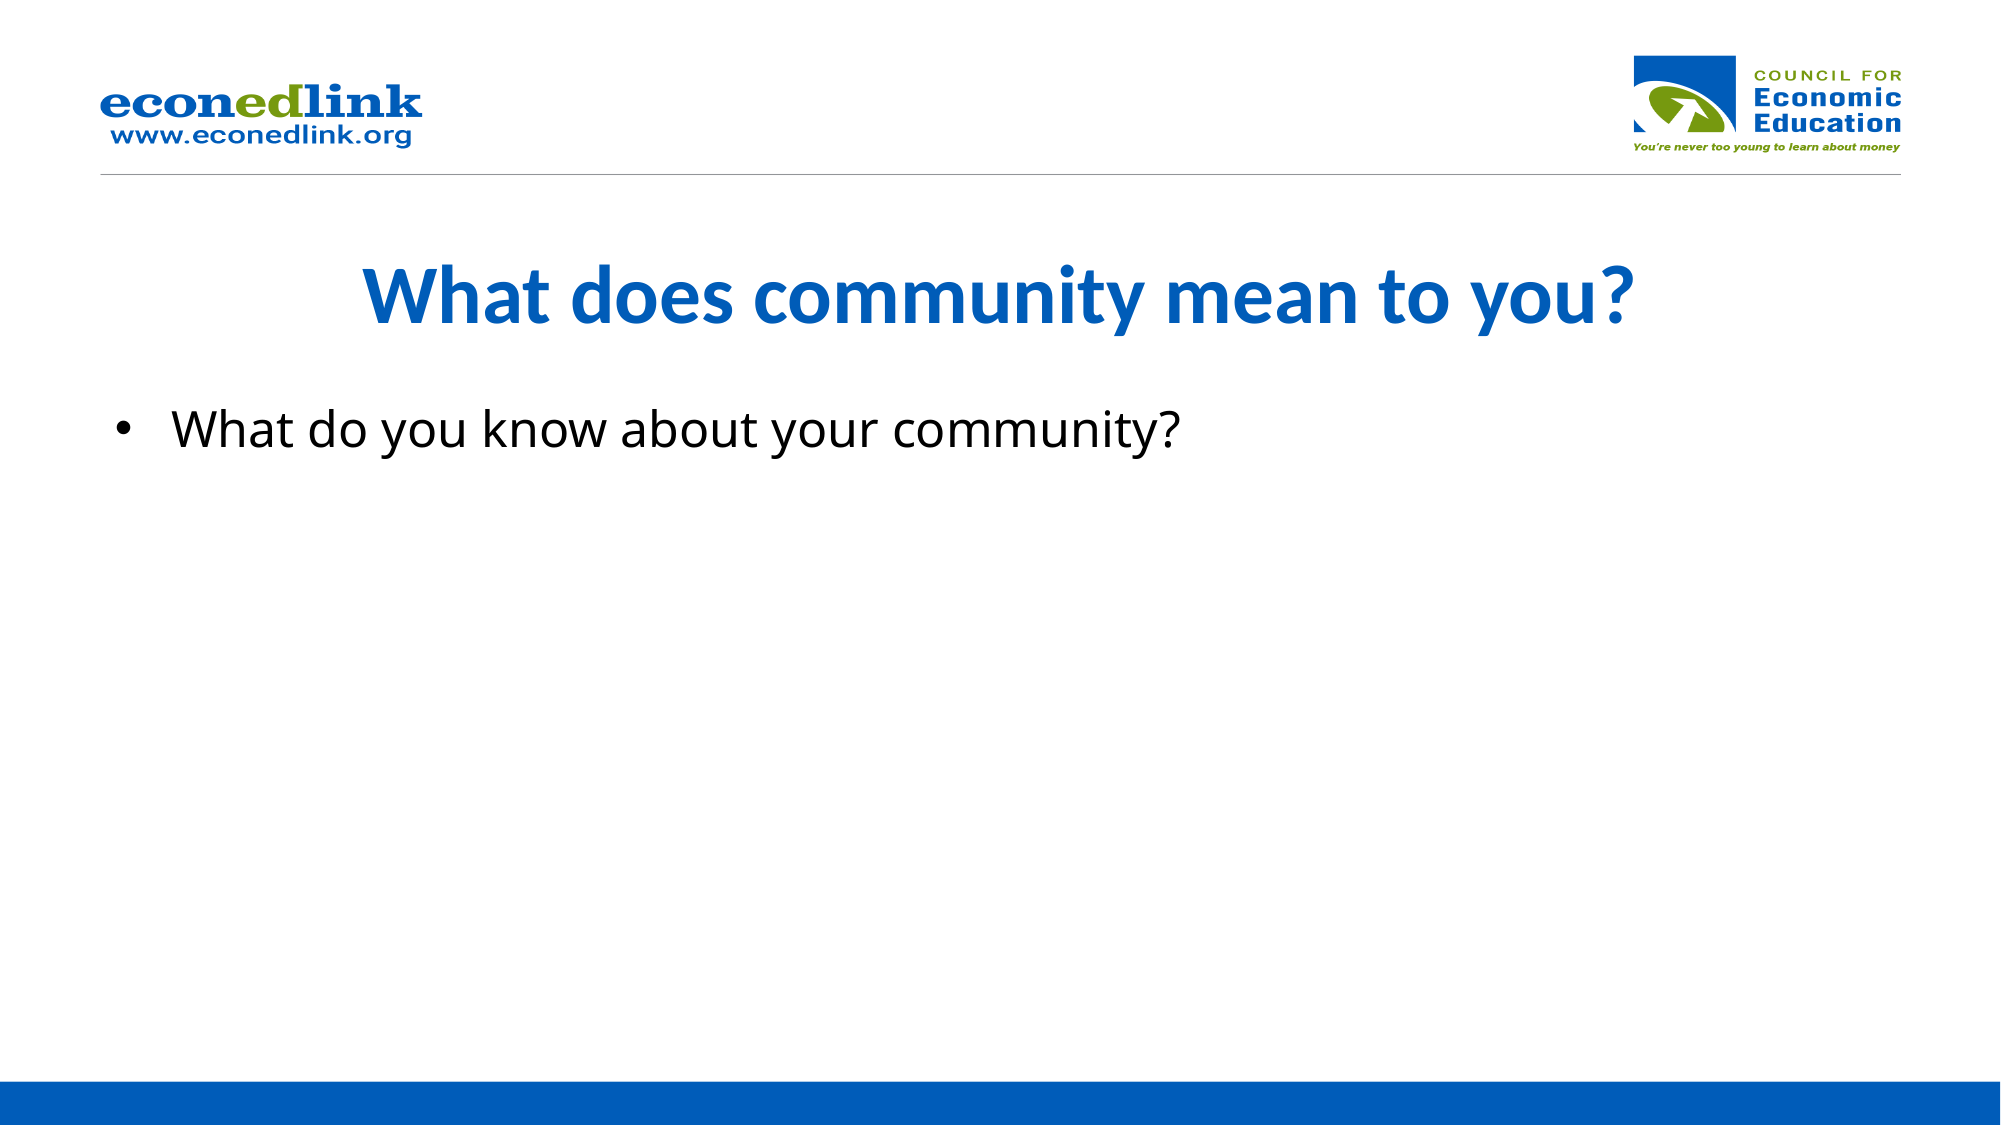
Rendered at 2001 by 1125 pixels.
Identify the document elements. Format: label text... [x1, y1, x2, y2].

picture [0, 0, 2001, 1125]
list What do you know about your community? [99, 389, 1901, 1011]
title What does community mean to you? [324, 187, 1676, 376]
